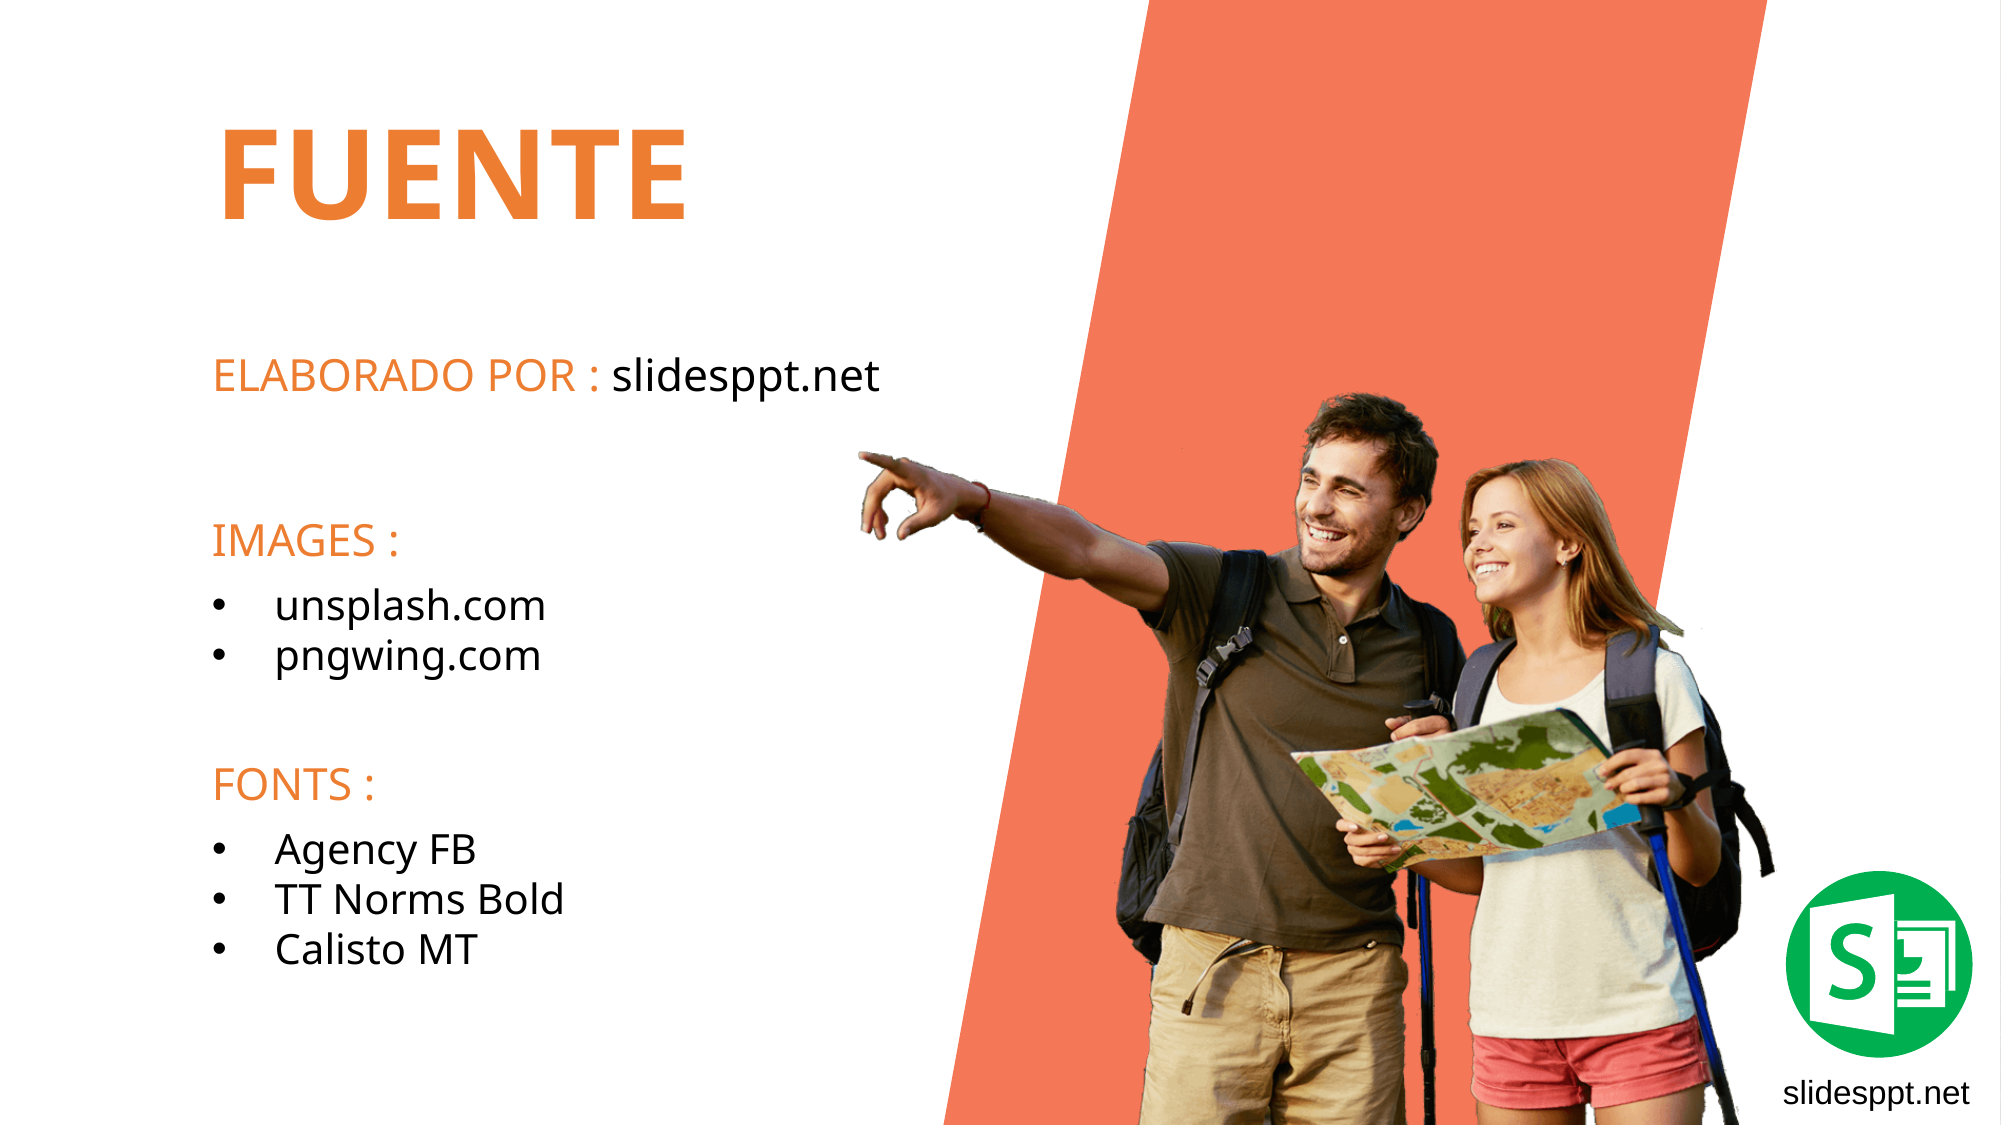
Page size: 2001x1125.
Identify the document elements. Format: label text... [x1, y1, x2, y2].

text_box Agency FB TT Norms Bold Calisto MT [191, 841, 771, 953]
text_box FUENTE [8, 103, 899, 273]
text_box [1785, 870, 1973, 1058]
text_box ELABORADO POR : slidesppt.net [191, 326, 1102, 420]
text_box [191, 491, 846, 841]
text_box [1088, 0, 1769, 389]
text_box slidesppt.net [1777, 1063, 1985, 1119]
picture [852, 389, 1777, 1125]
